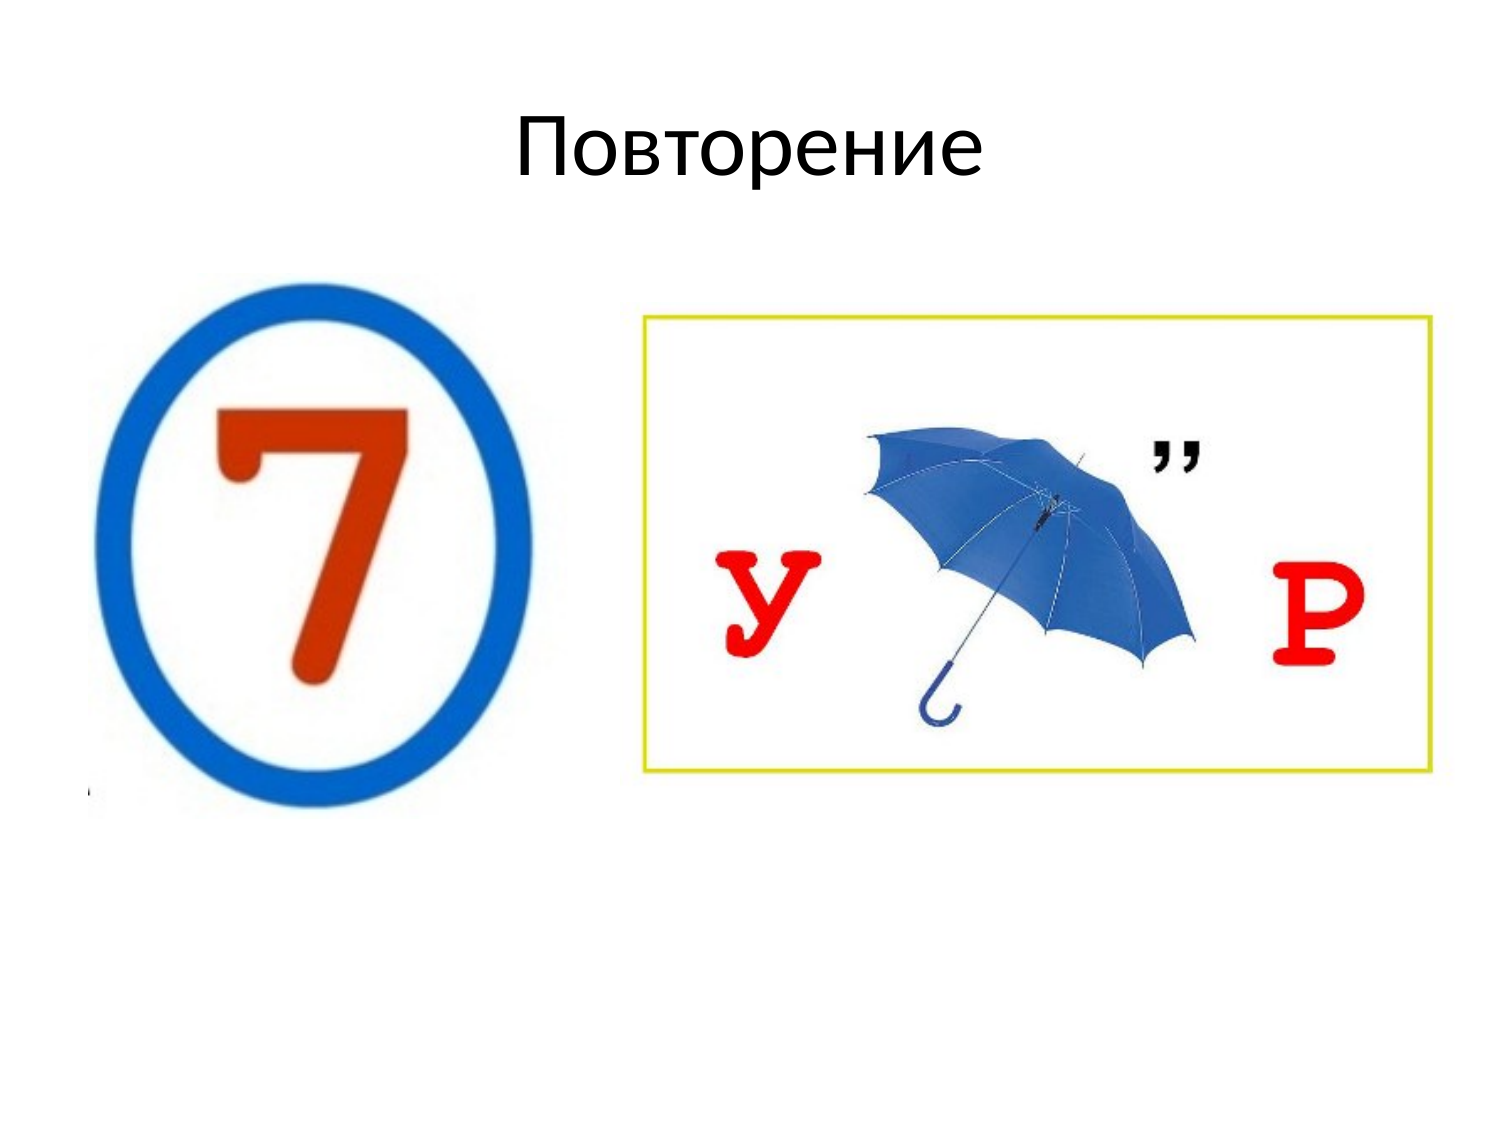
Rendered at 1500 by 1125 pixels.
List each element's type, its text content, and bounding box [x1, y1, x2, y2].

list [619, 302, 1460, 792]
title Повторение [75, 45, 1425, 233]
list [88, 273, 570, 820]
